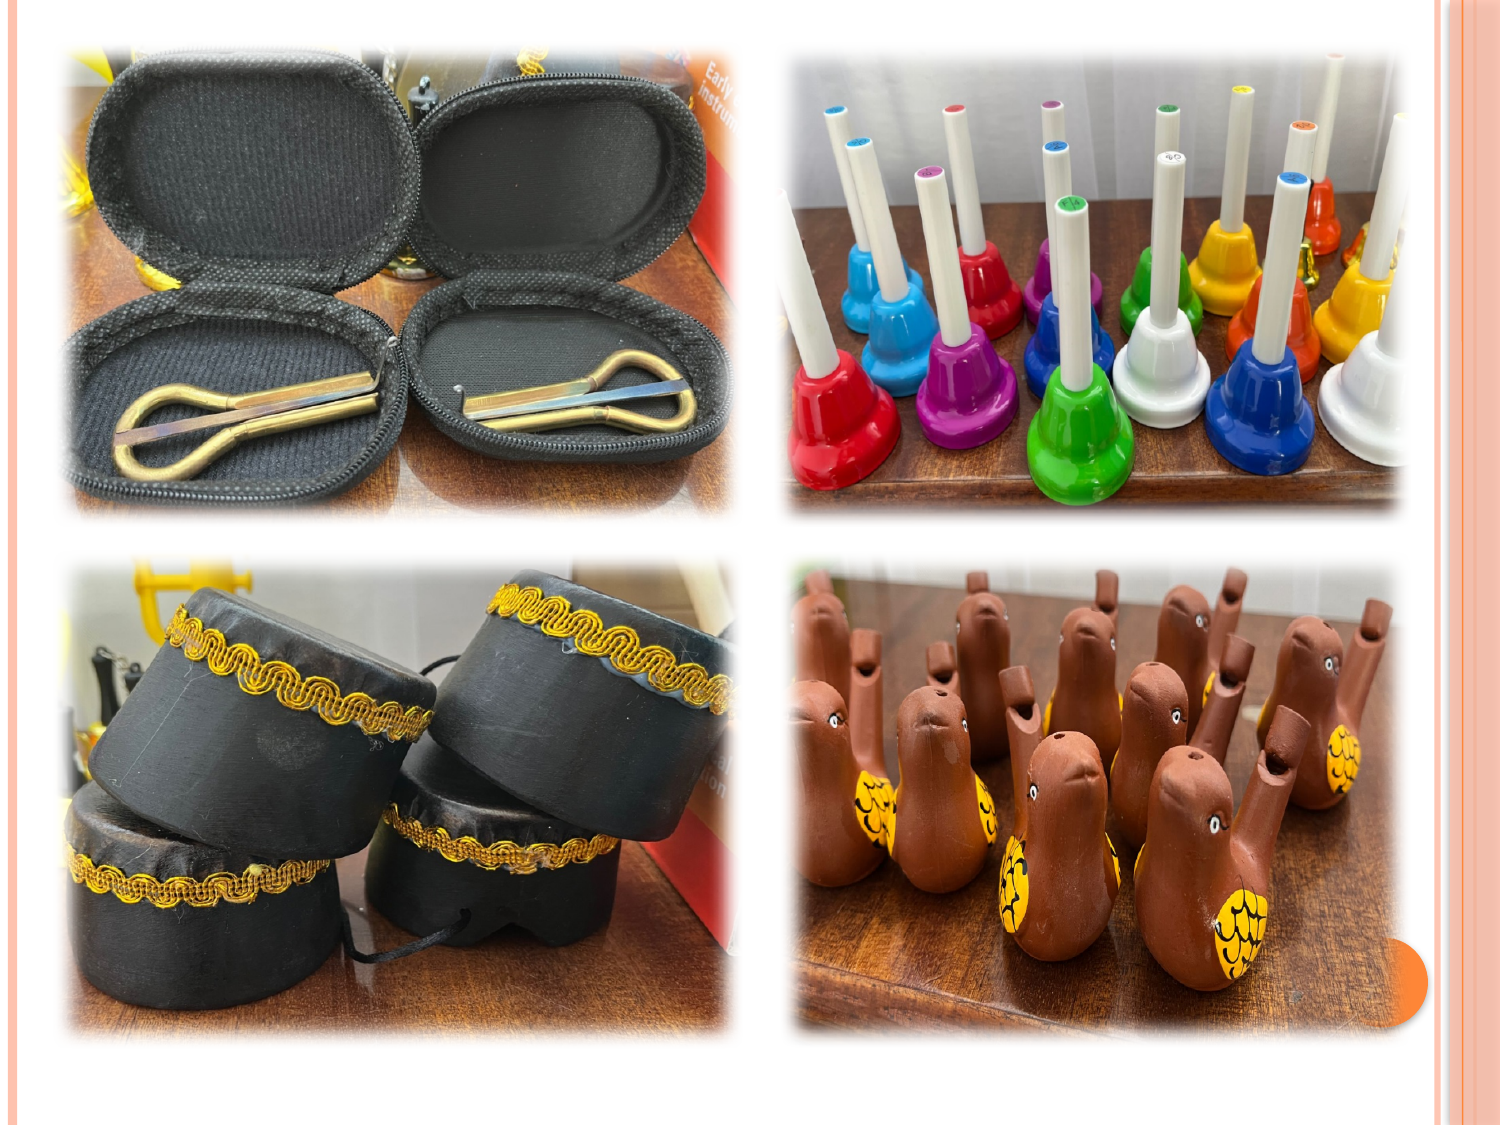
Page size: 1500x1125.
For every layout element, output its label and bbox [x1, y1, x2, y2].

picture [773, 40, 1412, 528]
picture [778, 550, 1412, 1050]
picture [52, 550, 743, 1050]
picture [52, 40, 743, 528]
